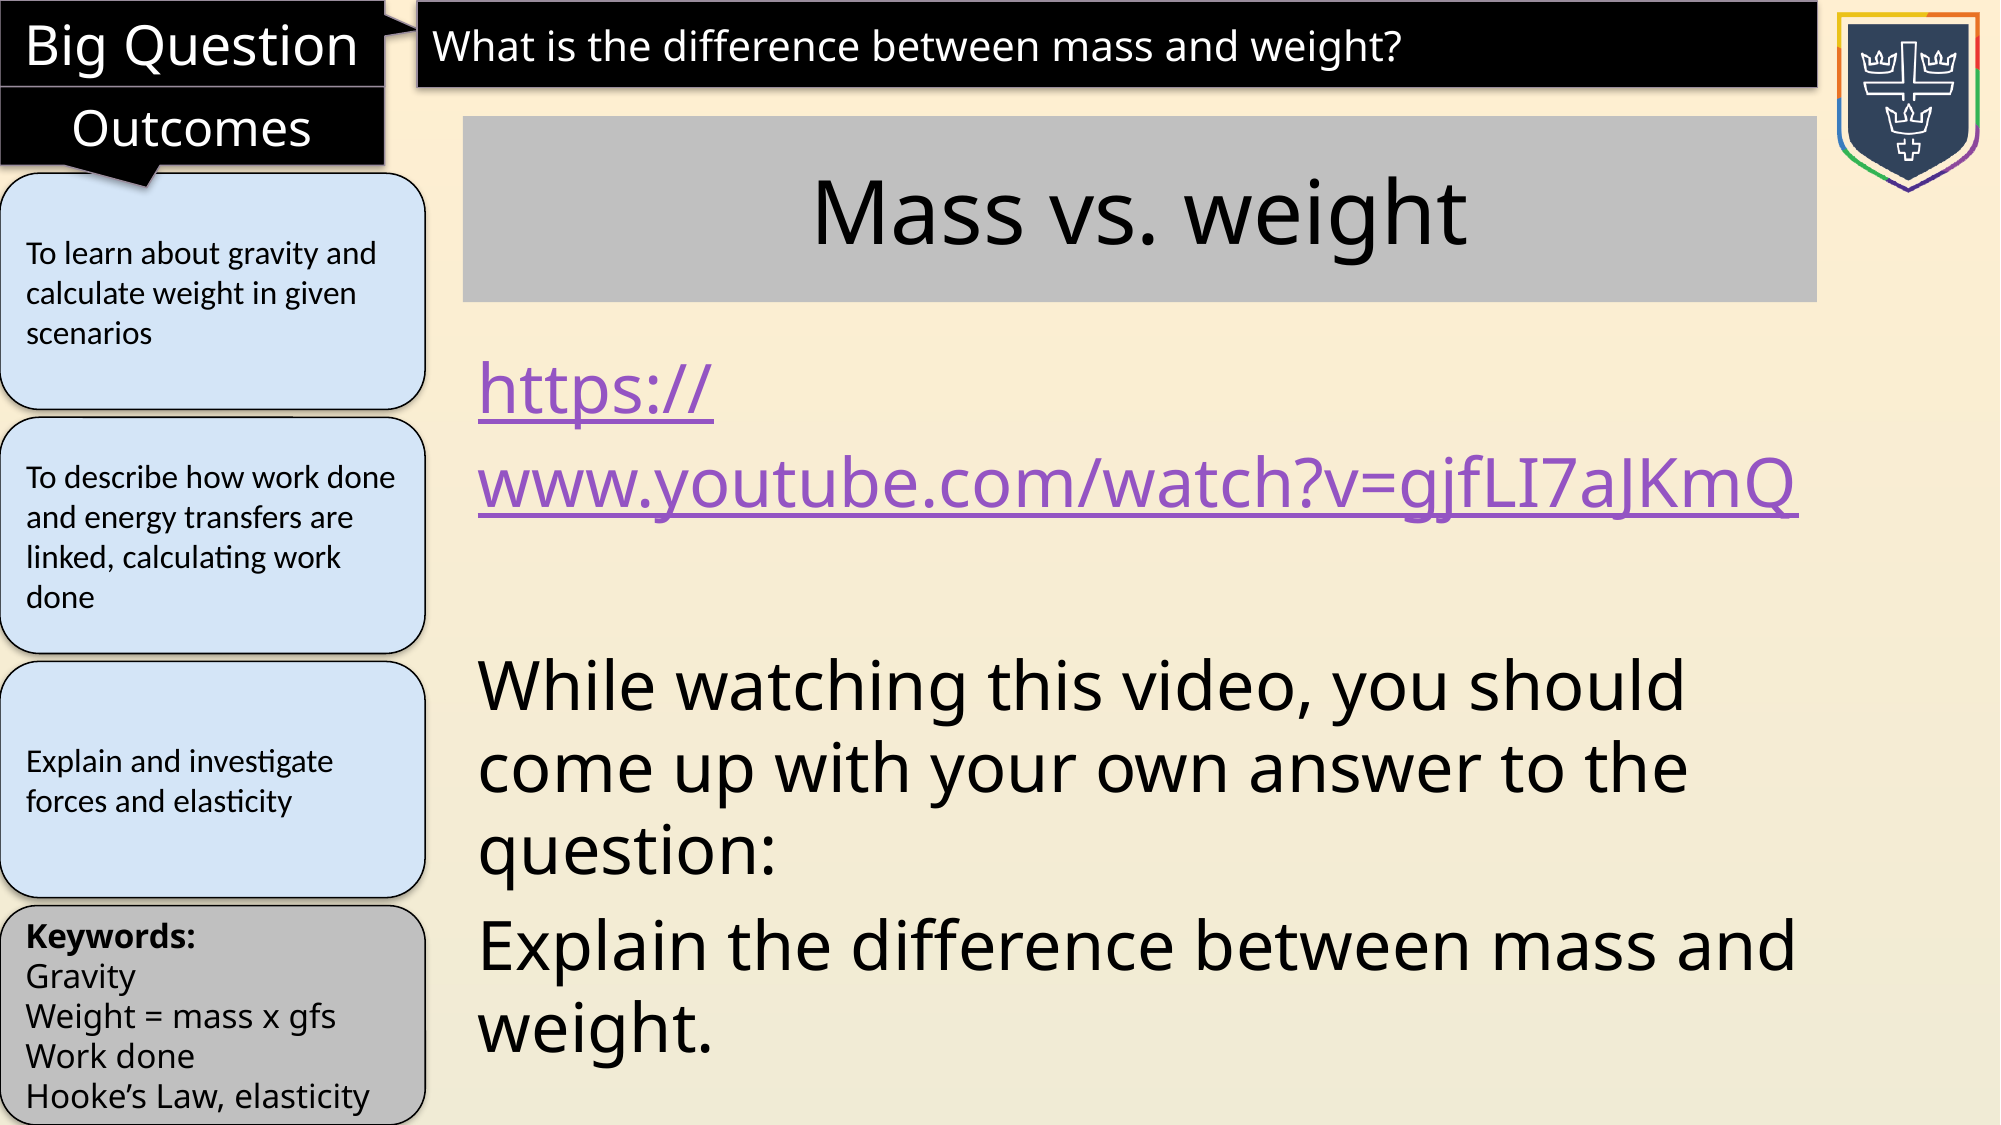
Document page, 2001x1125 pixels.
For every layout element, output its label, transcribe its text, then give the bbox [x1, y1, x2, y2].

picture [1817, 11, 2000, 194]
list https://www.youtube.com/watch?v=gjfLI7aJKmQ While watching this video, you should come up with your own answer to the question: Explain the difference between mass and weight. [462, 337, 1817, 1078]
list Mass vs. weight [462, 116, 1817, 303]
